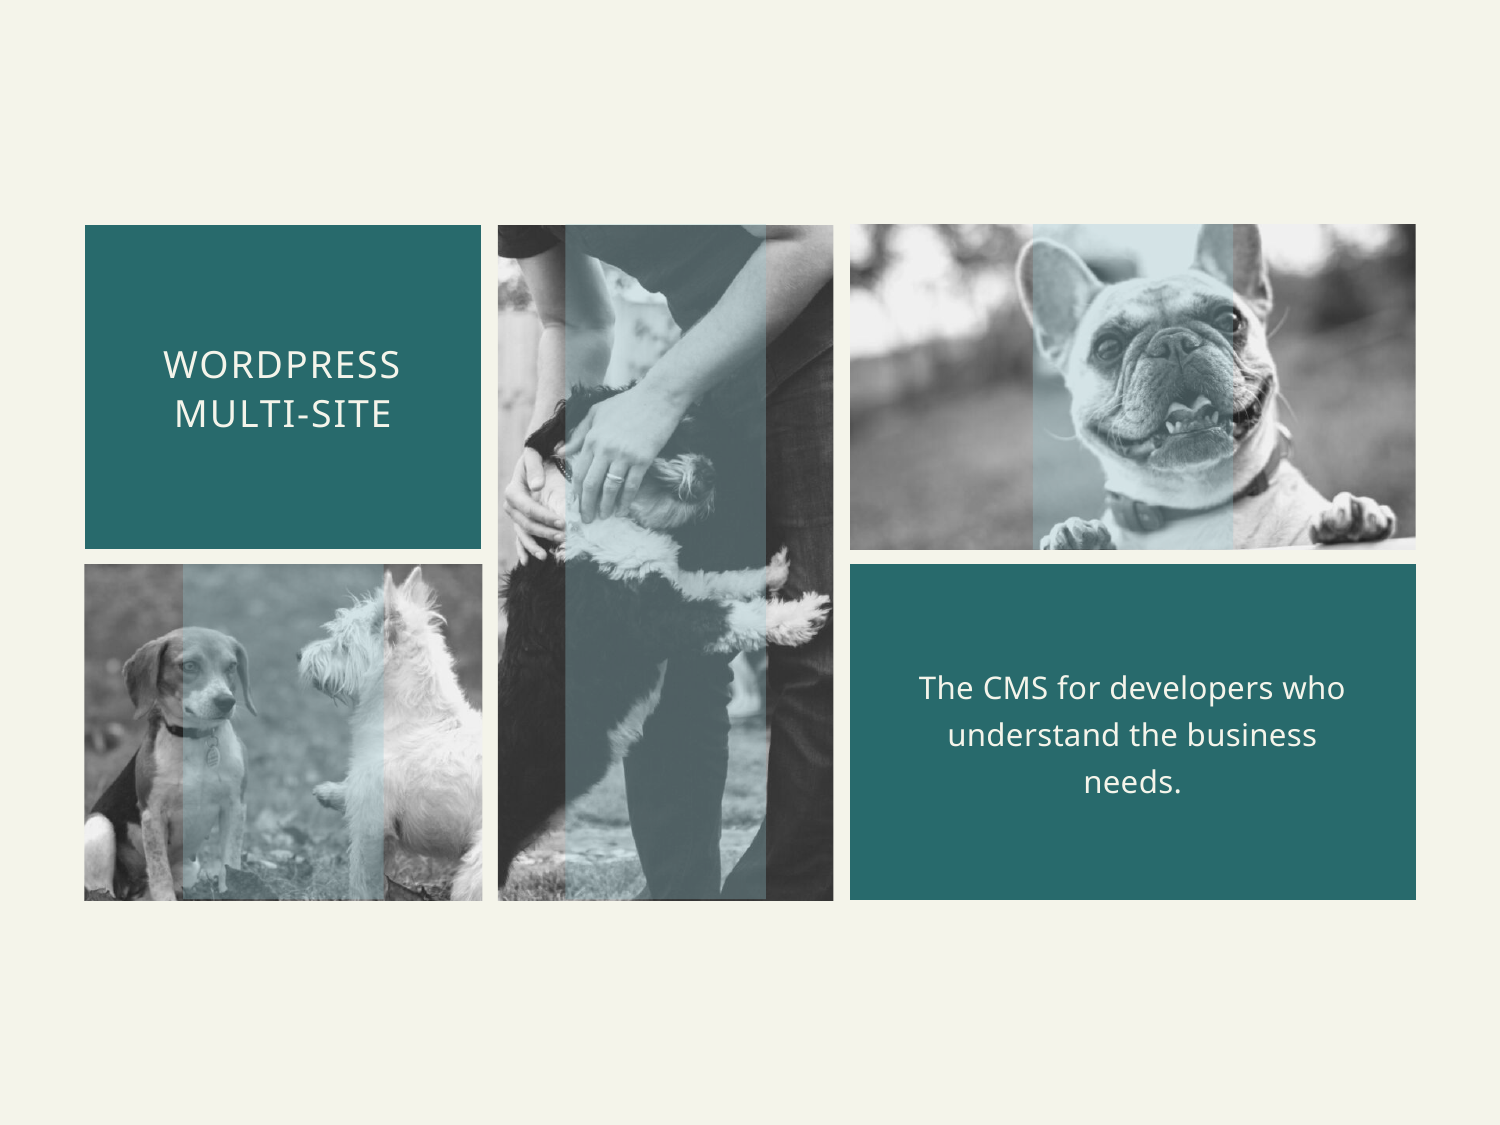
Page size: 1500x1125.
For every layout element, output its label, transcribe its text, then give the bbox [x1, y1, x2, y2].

picture [497, 224, 834, 901]
picture [84, 563, 483, 901]
text_box The CMS for developers who understand the business needs. [903, 658, 1363, 800]
picture [849, 223, 1416, 550]
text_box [84, 224, 482, 550]
text_box [850, 564, 1416, 900]
